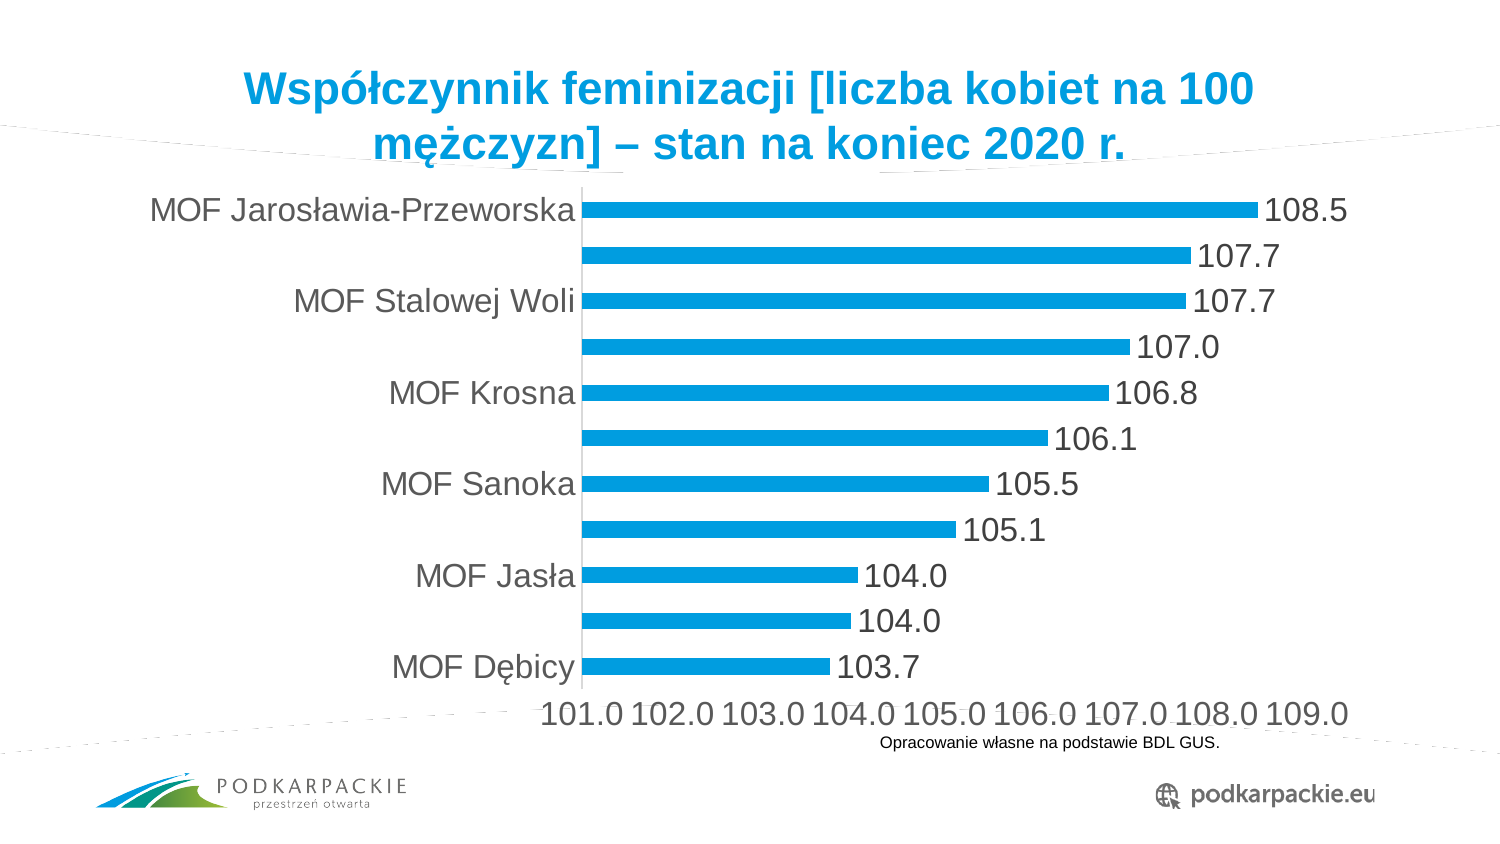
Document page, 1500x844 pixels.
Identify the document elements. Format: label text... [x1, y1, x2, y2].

chart [124, 175, 1375, 743]
title Współczynnik feminizacji [liczba kobiet na 100 mężczyzn] – stan na koniec 2020 r. [124, 58, 1375, 175]
picture [59, 742, 442, 844]
text_box Opracowanie własne na podstawie BDL GUS. [865, 724, 1396, 760]
